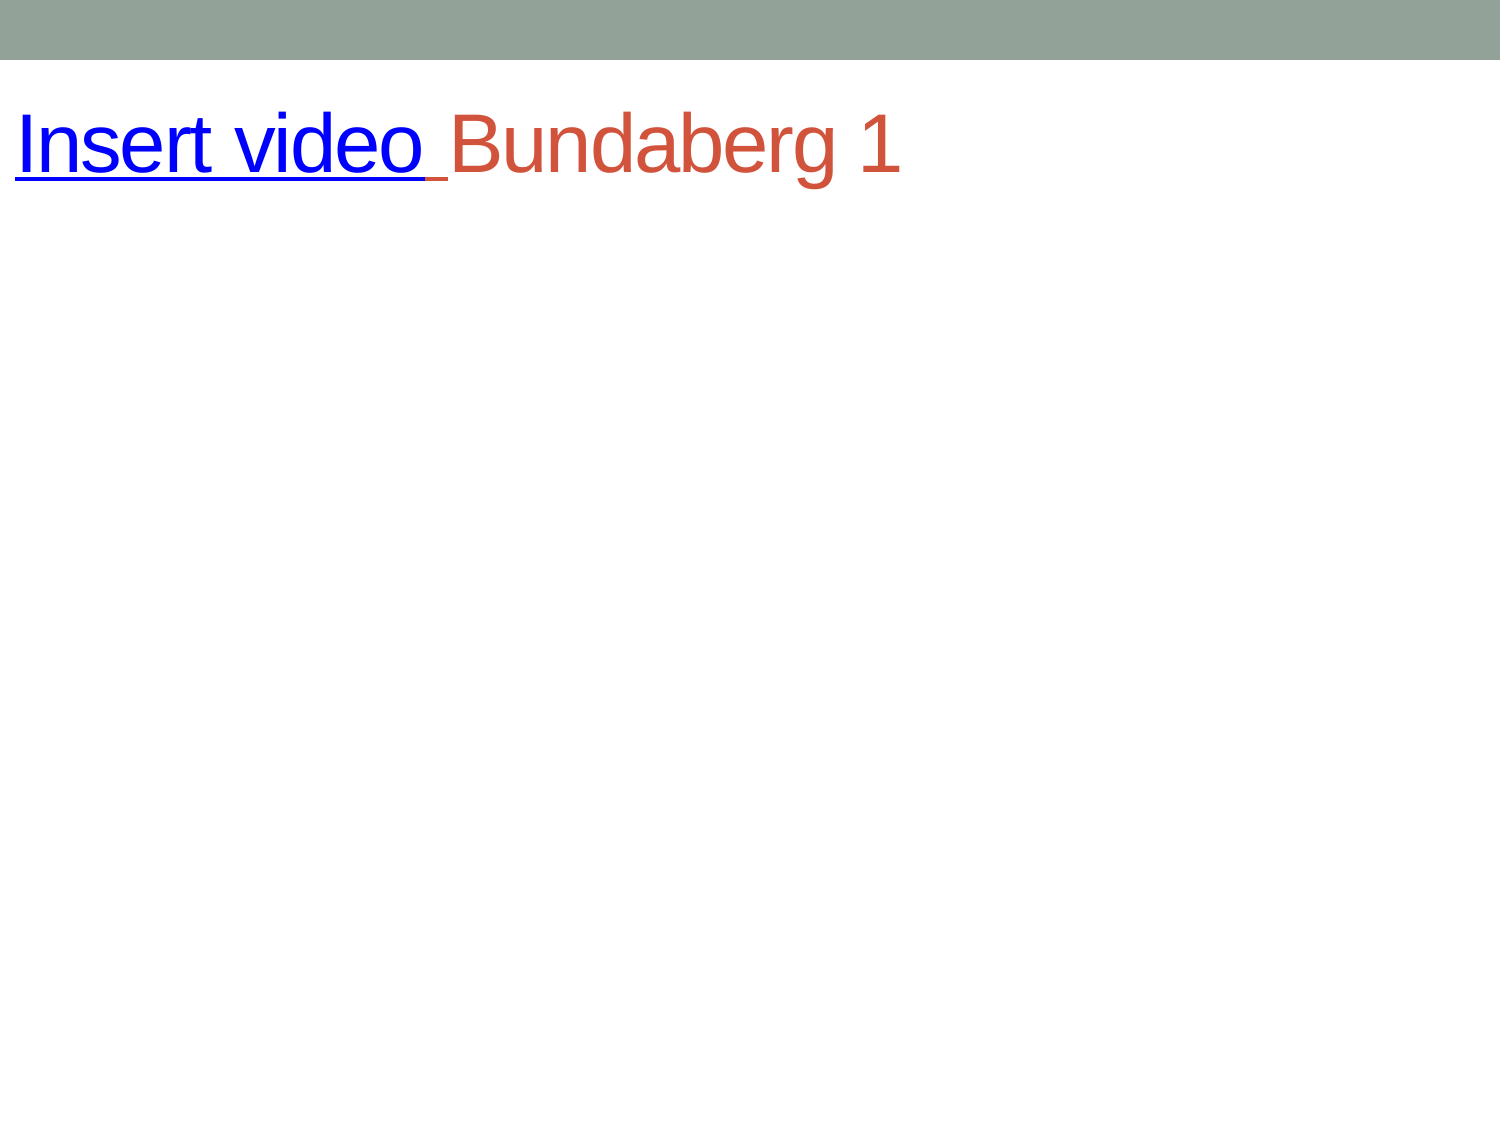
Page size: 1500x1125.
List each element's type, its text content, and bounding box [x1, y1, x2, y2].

title Insert video Bundaberg 1 [0, 45, 1350, 233]
